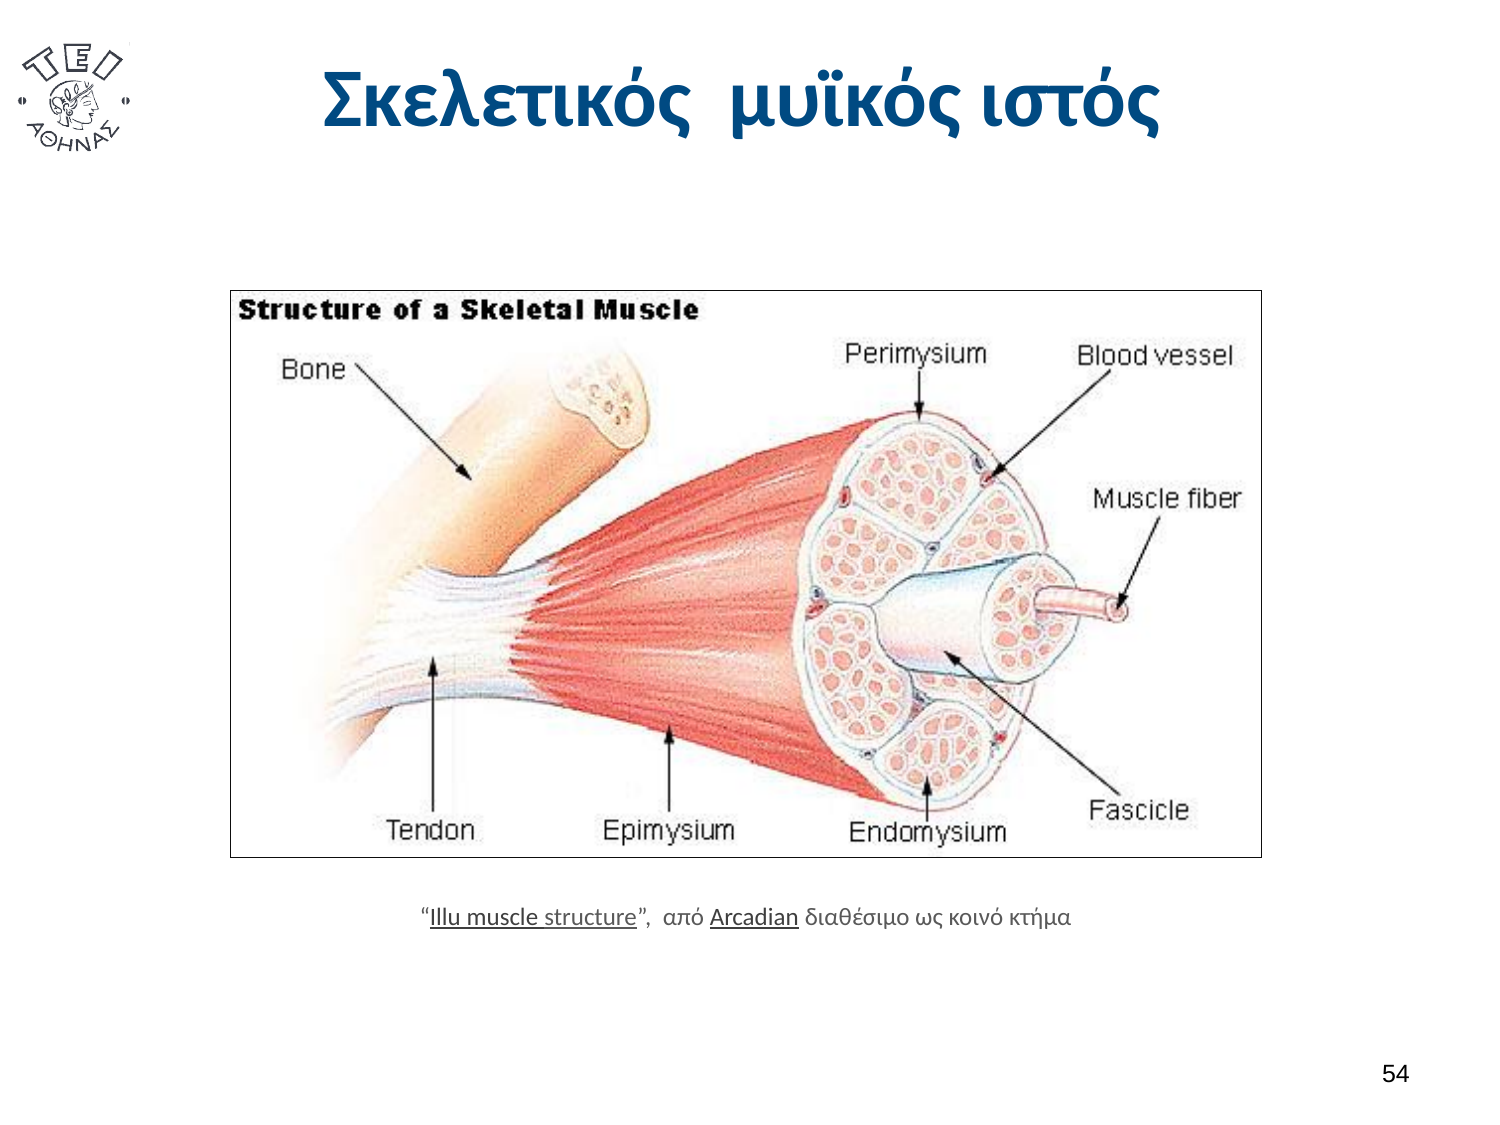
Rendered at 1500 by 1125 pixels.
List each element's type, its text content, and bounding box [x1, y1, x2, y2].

title Σκελετικός μυϊκός ιστός [76, 19, 1427, 169]
picture [229, 290, 1262, 858]
picture [17, 42, 76, 157]
text_box “Illu muscle structure”, από Arcadian διαθέσιμο ως κοινό κτήμα [230, 893, 1262, 938]
slide_number 53 [1074, 1042, 1425, 1103]
